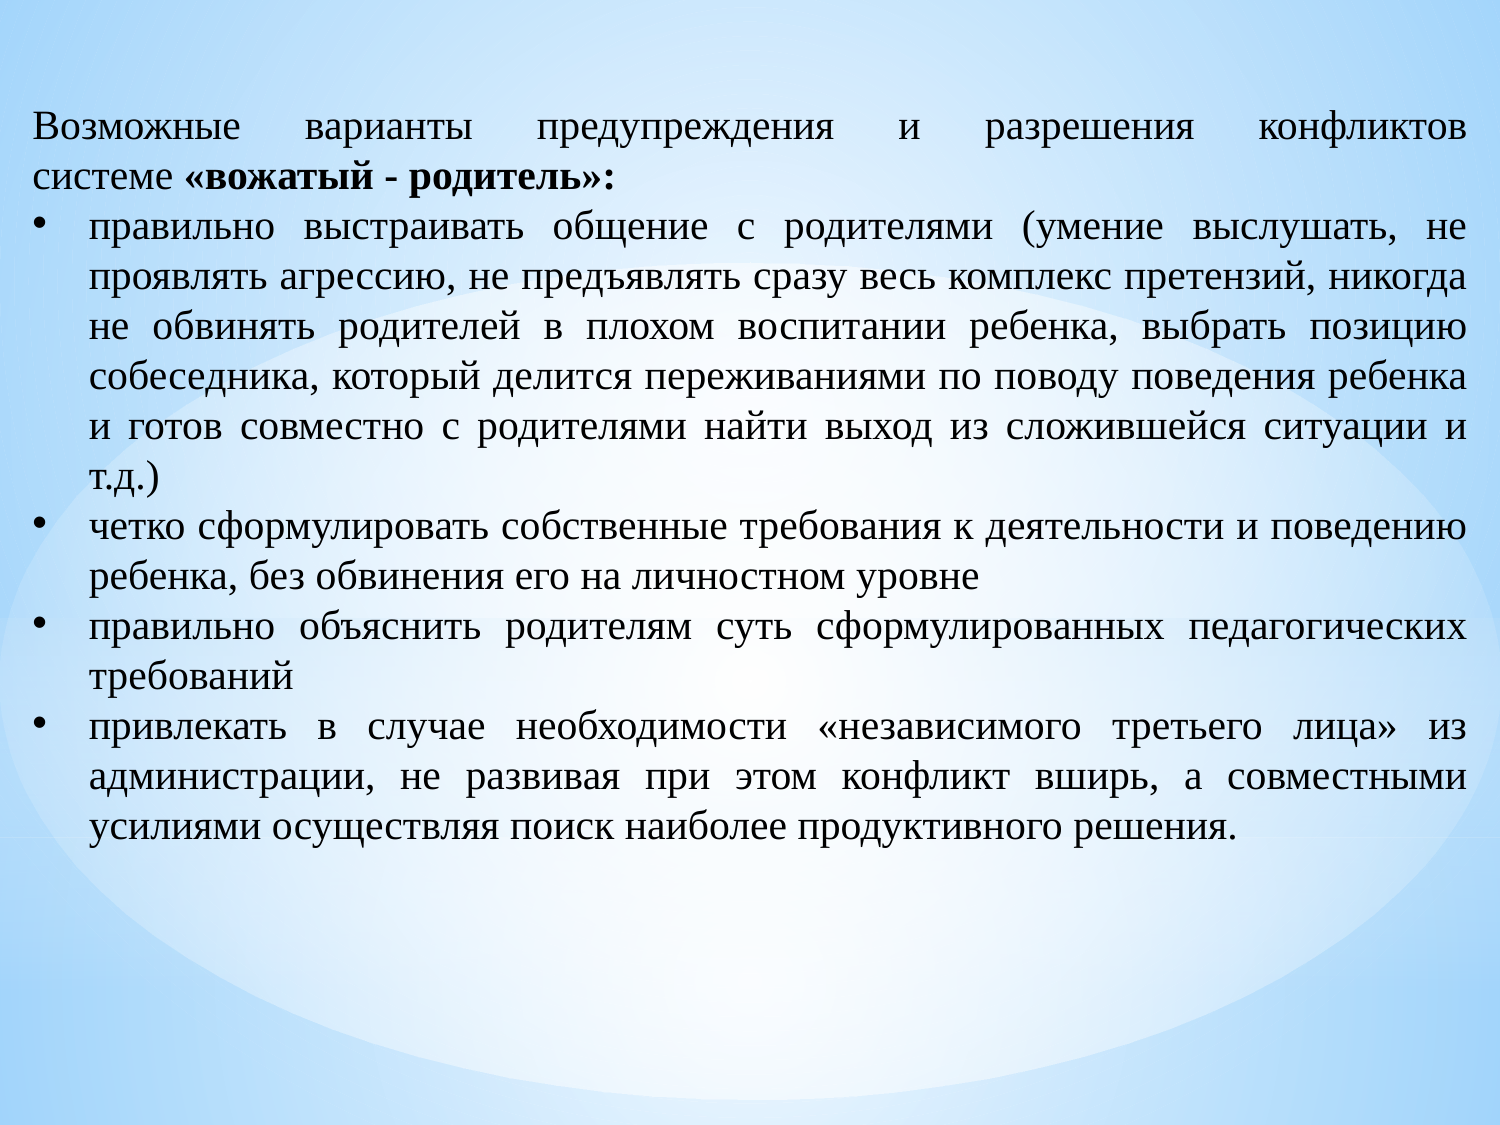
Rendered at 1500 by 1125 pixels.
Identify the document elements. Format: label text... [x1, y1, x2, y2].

text_box Возможные варианты предупреждения и разрешения конфликтов системе «вожатый - родитель»: правильно выстраивать общение с родителями (умение выслушать, не проявлять агрессию, не предъявлять сразу весь комплекс претензий, никогда не обвинять родителей в плохом воспитании ребенка, выбрать позицию собеседника, который делится переживаниями по поводу поведения ребенка и готов совместно с родителями найти выход из сложившейся ситуации и т.д.) четко сформулировать собственные требования к деятельности и поведению ребенка, без обвинения его на личностном уровне правильно объяснить родителям суть сформулированных педагогических требований привлекать в случае необходимости «независимого третьего лица» из администрации, не развивая при этом конфликт вширь, а совместными усилиями осуществляя поиск наиболее продуктивного решения. [17, 90, 1483, 856]
